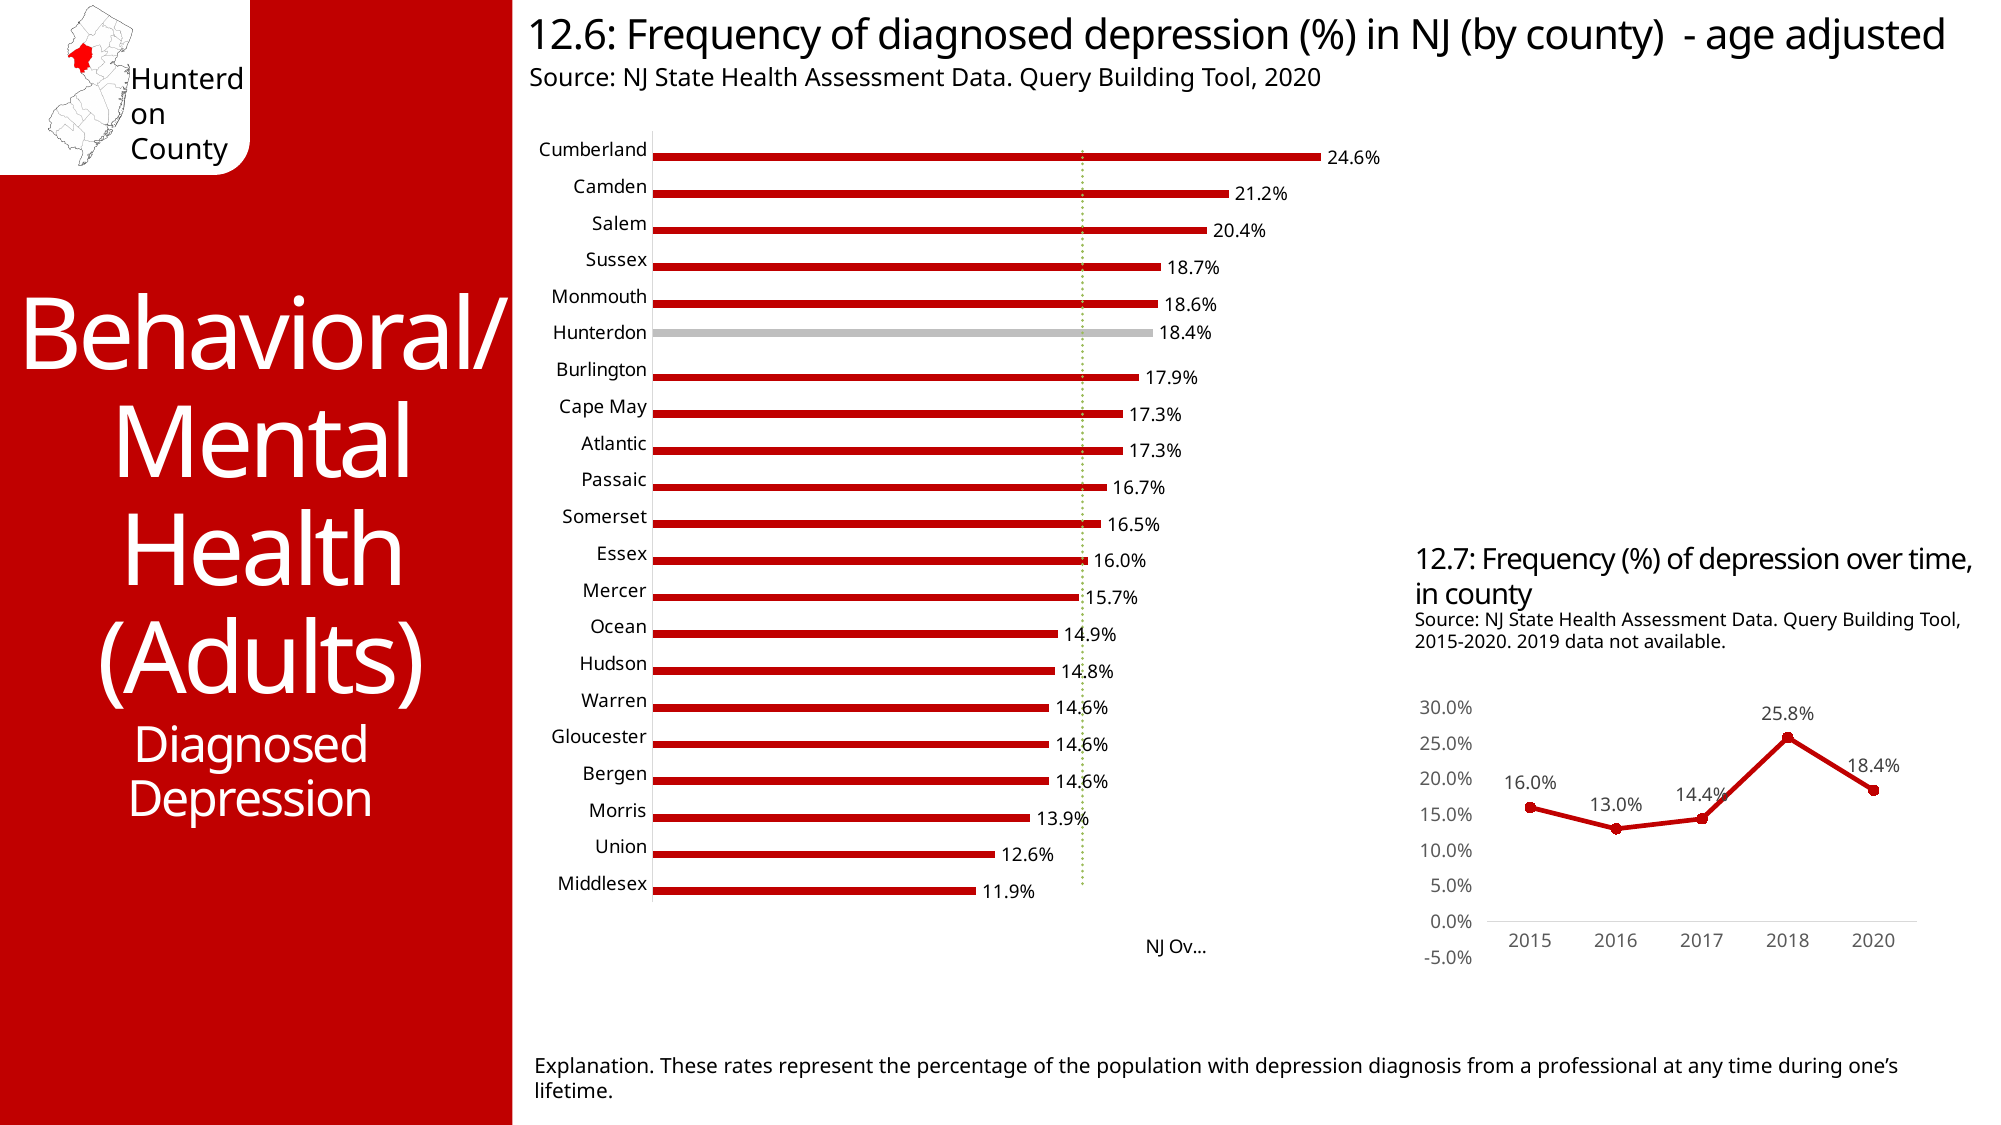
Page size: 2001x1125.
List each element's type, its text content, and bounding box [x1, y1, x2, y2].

text_box Behavioral/ Mental Health (Adults) [0, 85, 528, 985]
text_box 12.6: Frequency of diagnosed depression (%) in NJ (by county) - age adjusted [512, 0, 1992, 65]
text_box Explanation. These rates represent the percentage of the population with depression diagnosis from a professional at any time during one’s lifetime. [519, 1039, 1914, 1115]
chart [519, 112, 1936, 1051]
text_box 12.7: Frequency (%) of depression over time, in county [1492, 533, 1988, 599]
text_box Source: NJ State Health Assessment Data. Query Building Tool, 2015-2020. 2019 data not available. [1492, 599, 1988, 660]
picture [48, 5, 133, 85]
text_box Source: NJ State Health Assessment Data. Query Building Tool, 2020 [514, 53, 1893, 99]
